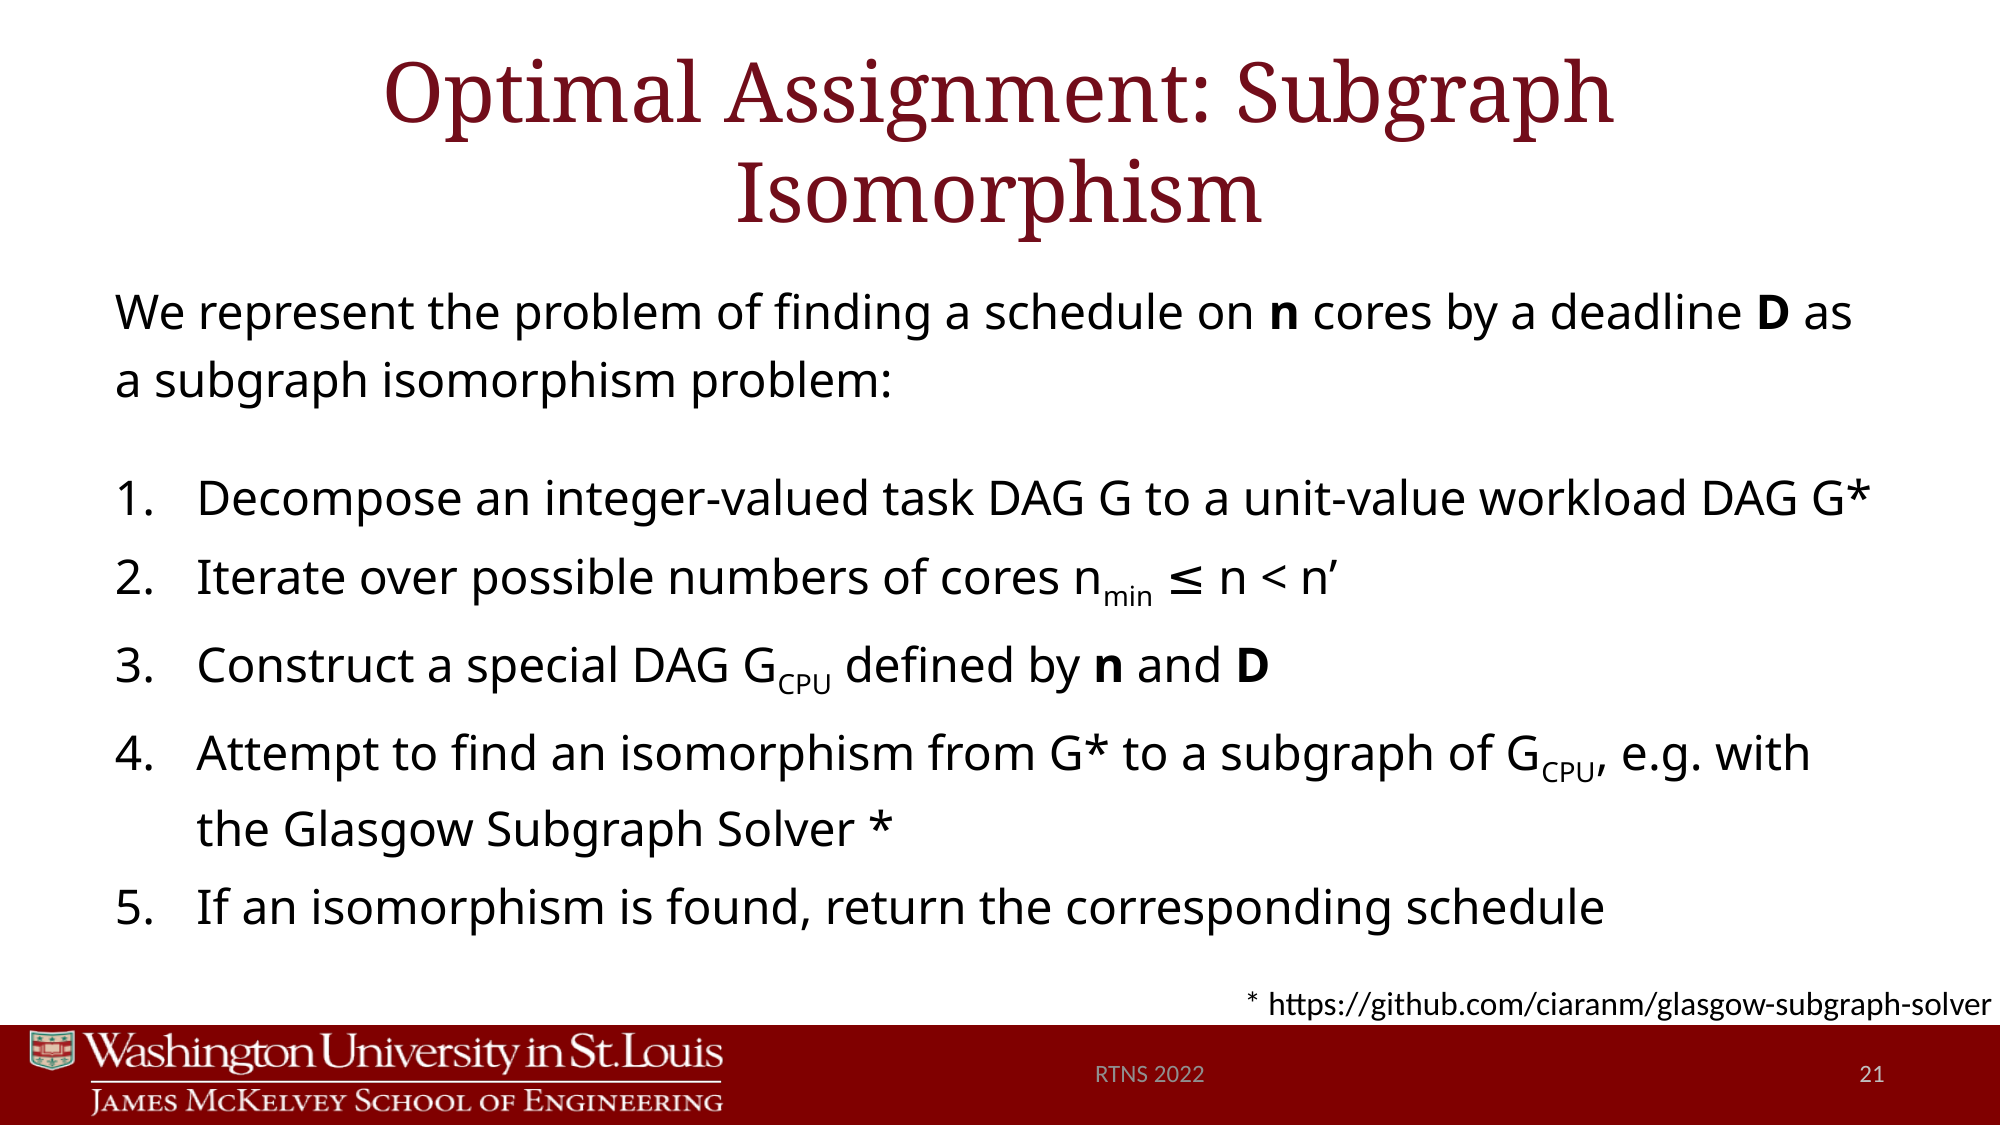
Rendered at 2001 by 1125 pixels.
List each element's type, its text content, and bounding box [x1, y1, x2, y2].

slide_number 21 [1467, 1042, 1900, 1103]
text_box * https://github.com/ciaranm/glasgow-subgraph-solver [1229, 974, 2000, 1030]
footer RTNS 2022 [833, 1042, 1467, 1103]
list We represent the problem of finding a schedule on n cores by a deadline D as a subgraph isomorphism problem: Decompose an integer-valued task DAG G to a unit-value workload DAG G* Iterate over possible numbers of cores nmin ≤ n < n’ Construct a special DAG GCPU defined by n and D Attempt to find an isomorphism from G* to a subgraph of GCPU, e.g. with the Glasgow Subgraph Solver * If an isomorphism is found, return the corresponding schedule [99, 262, 1900, 975]
title Optimal Assignment: Subgraph Isomorphism [99, 45, 1900, 233]
